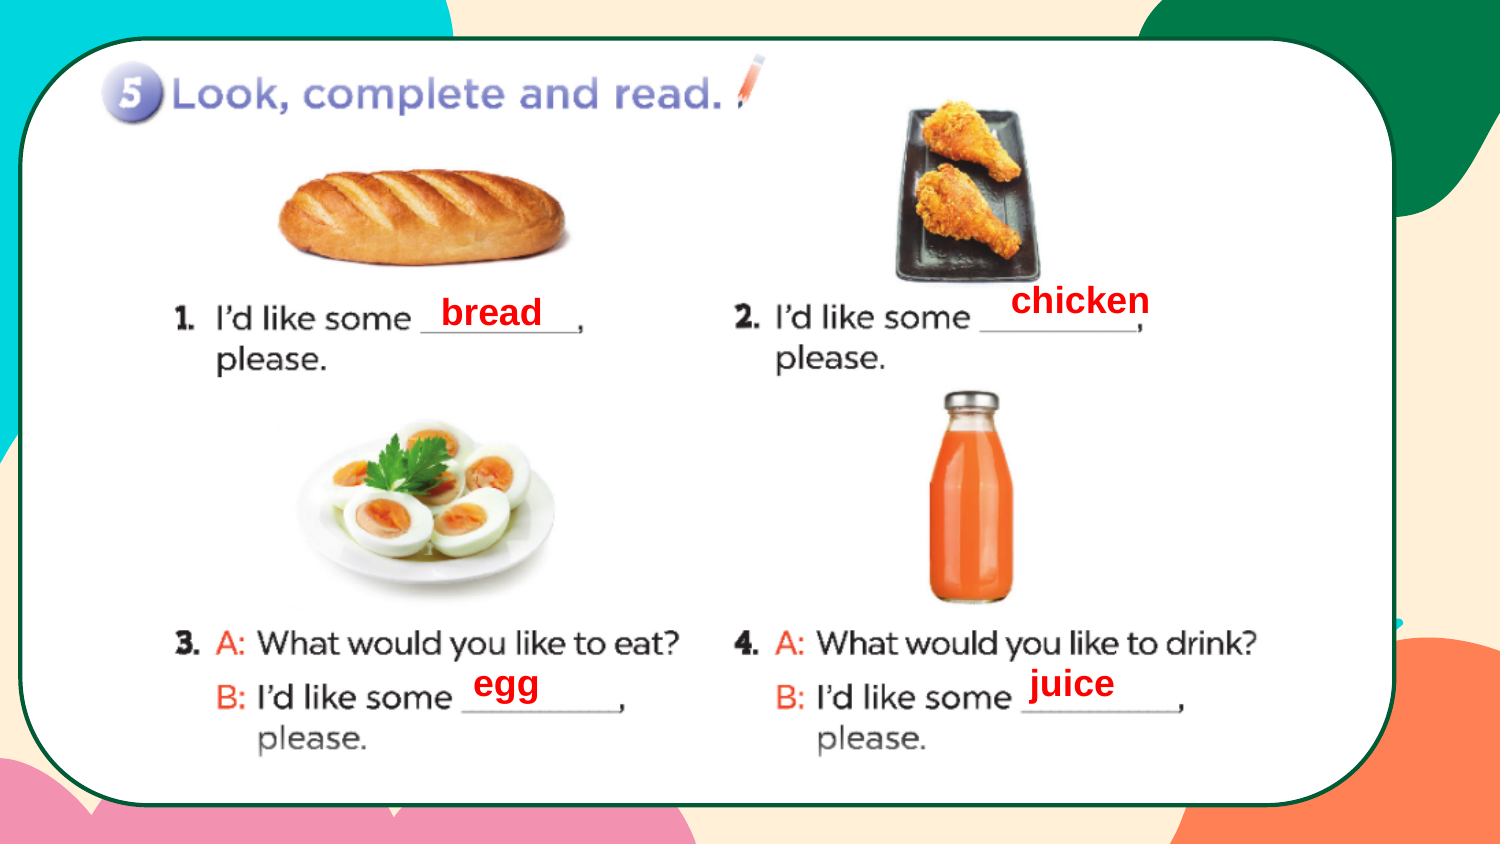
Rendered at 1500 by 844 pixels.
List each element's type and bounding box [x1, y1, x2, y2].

text_box [1317, 47, 1397, 798]
text_box [118, 804, 1296, 808]
text_box [18, 60, 73, 784]
picture [78, 38, 1315, 796]
